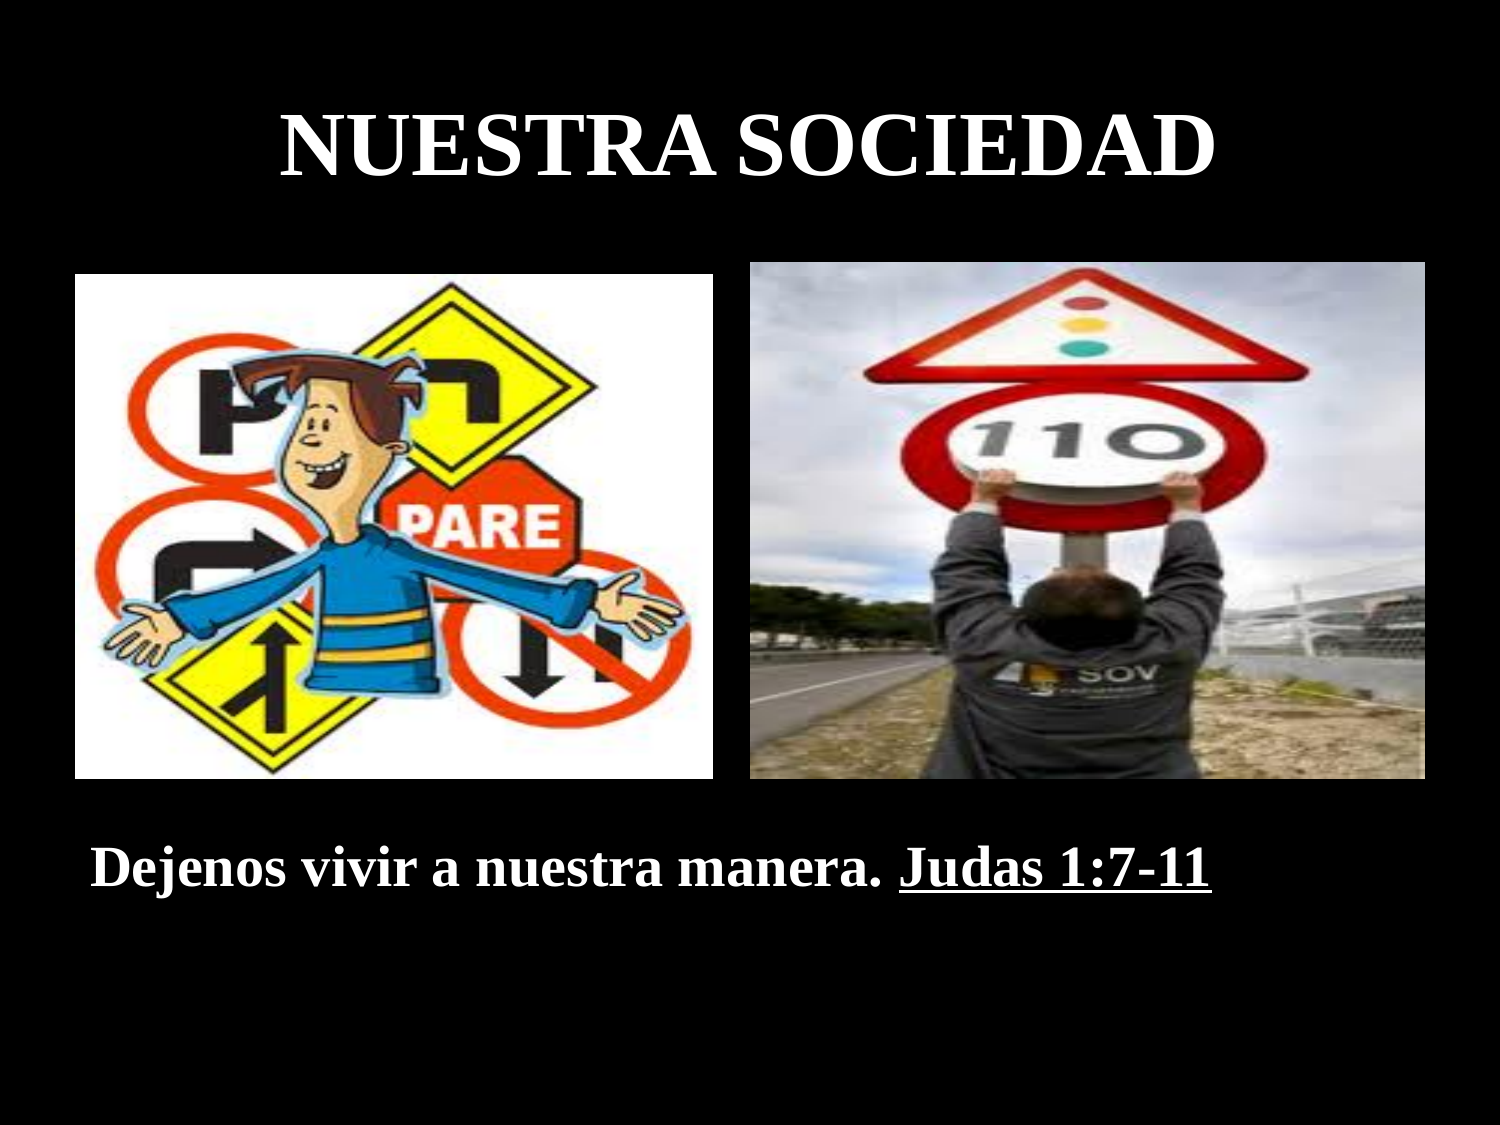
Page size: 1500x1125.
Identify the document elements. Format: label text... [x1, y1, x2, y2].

picture [74, 274, 713, 780]
list Dejenos vivir a nuestra manera. Judas 1:7-11 [75, 262, 1425, 1005]
picture [749, 262, 1426, 780]
title NUESTRA SOCIEDAD [75, 45, 1425, 233]
